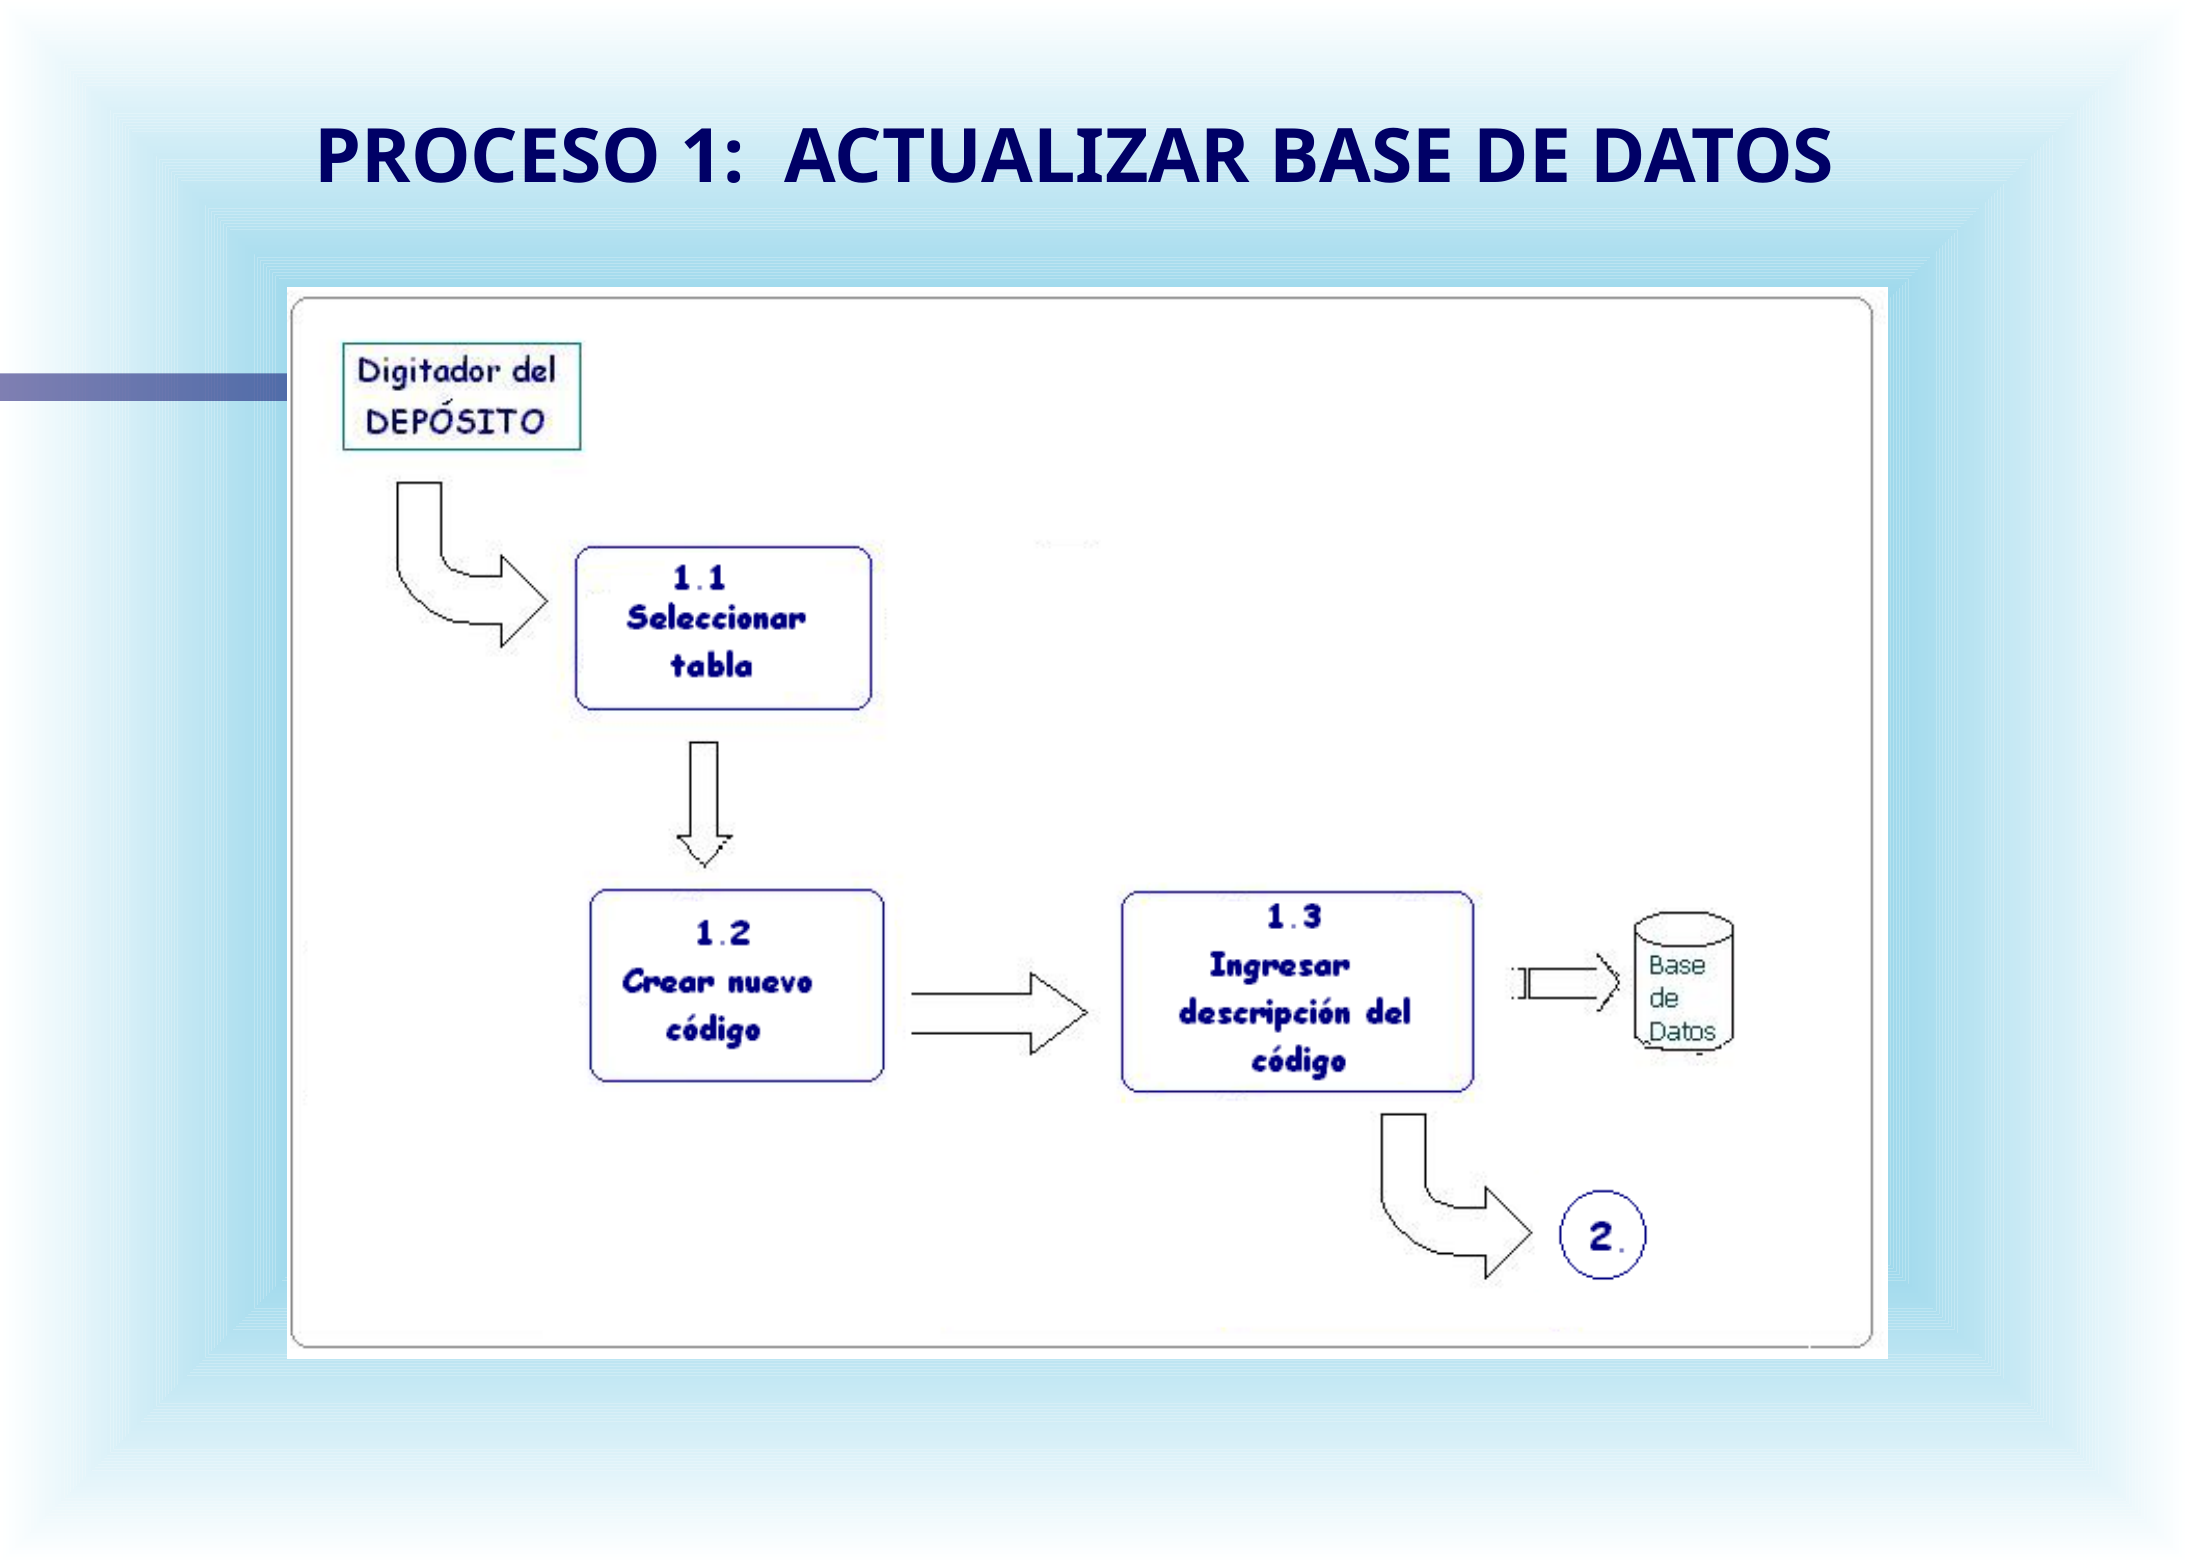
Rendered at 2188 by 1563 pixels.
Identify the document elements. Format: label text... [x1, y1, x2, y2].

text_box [287, 287, 1888, 1359]
text_box PROCESO 1: ACTUALIZAR BASE DE DATOS [299, 99, 2025, 205]
